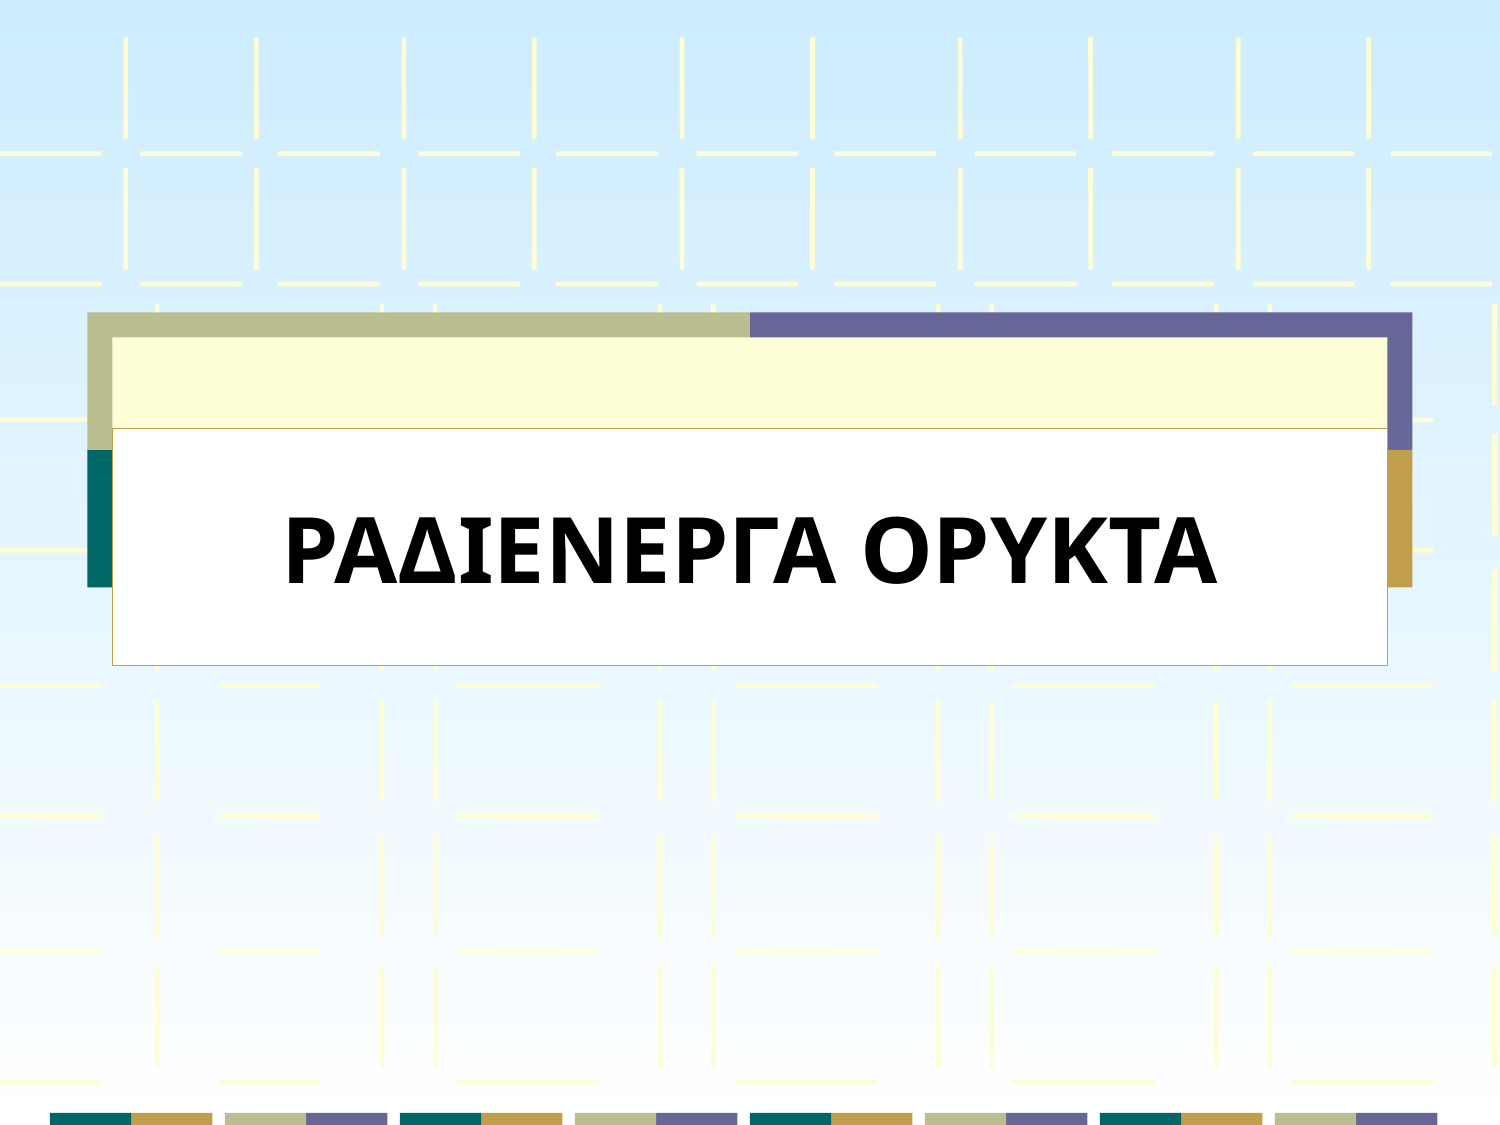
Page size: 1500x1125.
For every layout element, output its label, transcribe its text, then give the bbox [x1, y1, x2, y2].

title ΡΑΔΙΕΝΕΡΓΑ ΟΡΥΚΤΑ [112, 428, 1388, 666]
